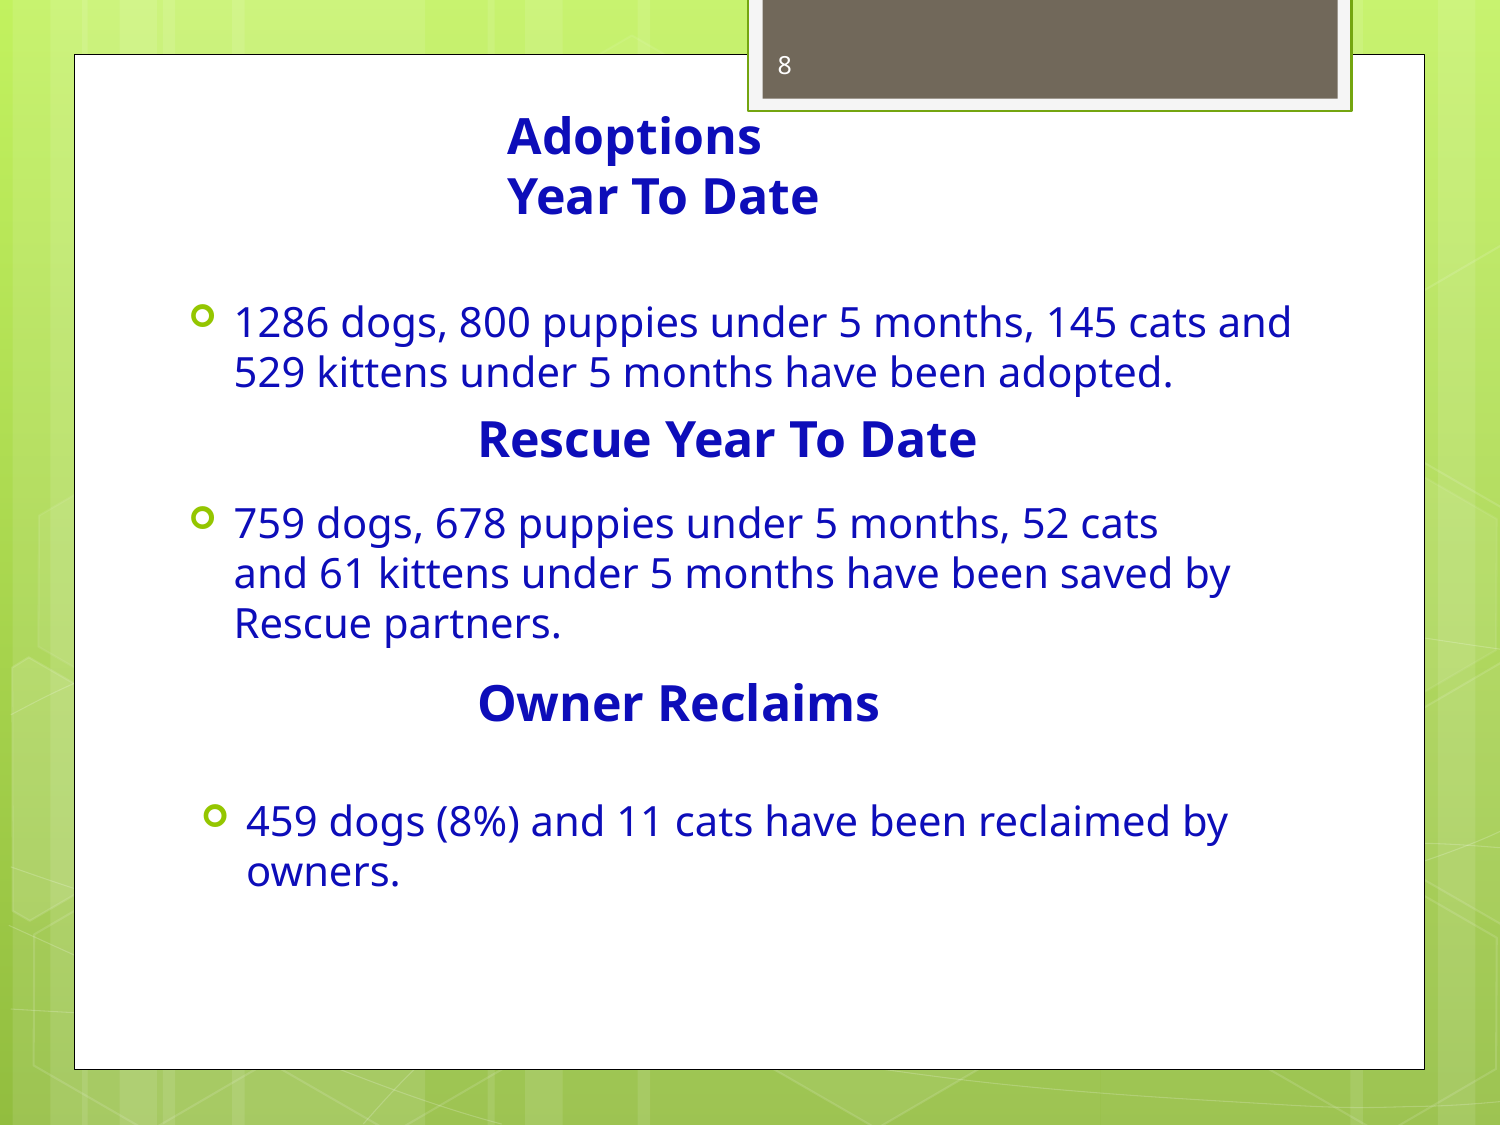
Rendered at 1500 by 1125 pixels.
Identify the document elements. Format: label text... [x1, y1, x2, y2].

text_box Owner Reclaims [462, 664, 1038, 739]
text_box 759 dogs, 678 puppies under 5 months, 52 cats and 61 kittens under 5 months have been saved by Rescue partners. [162, 489, 1250, 654]
text_box Adoptions Year To Date [492, 96, 872, 232]
list 1286 dogs, 800 puppies under 5 months, 145 cats and 529 kittens under 5 months have been adopted. [162, 219, 1331, 558]
text_box 459 dogs (8%) and 11 cats have been reclaimed by owners. [174, 787, 1313, 903]
slide_number 8 [762, 36, 982, 97]
text_box Rescue Year To Date [462, 399, 1038, 475]
